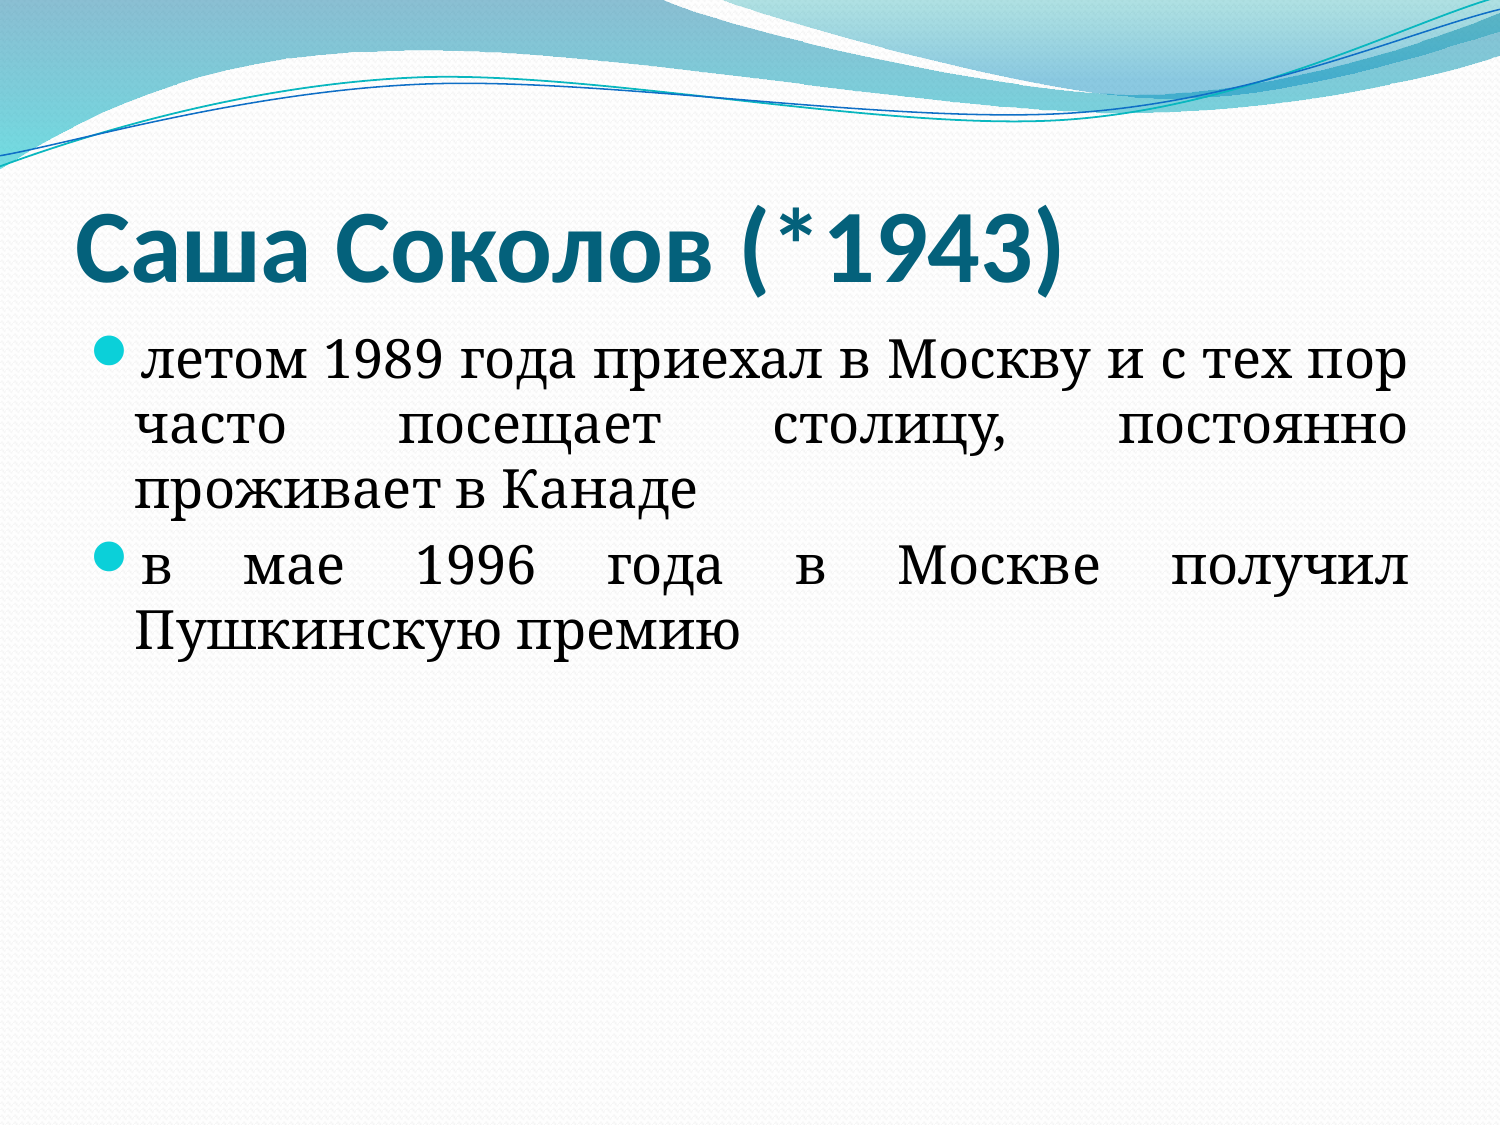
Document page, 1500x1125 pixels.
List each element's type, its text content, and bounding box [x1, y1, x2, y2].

list летом 1989 года приехал в Москву и с тех пор часто посещает столицу, постоянно проживает в Канаде в мае 1996 года в Москве получил Пушкинскую премию [75, 317, 1425, 1038]
title Саша Соколов (*1943) [75, 115, 1425, 303]
